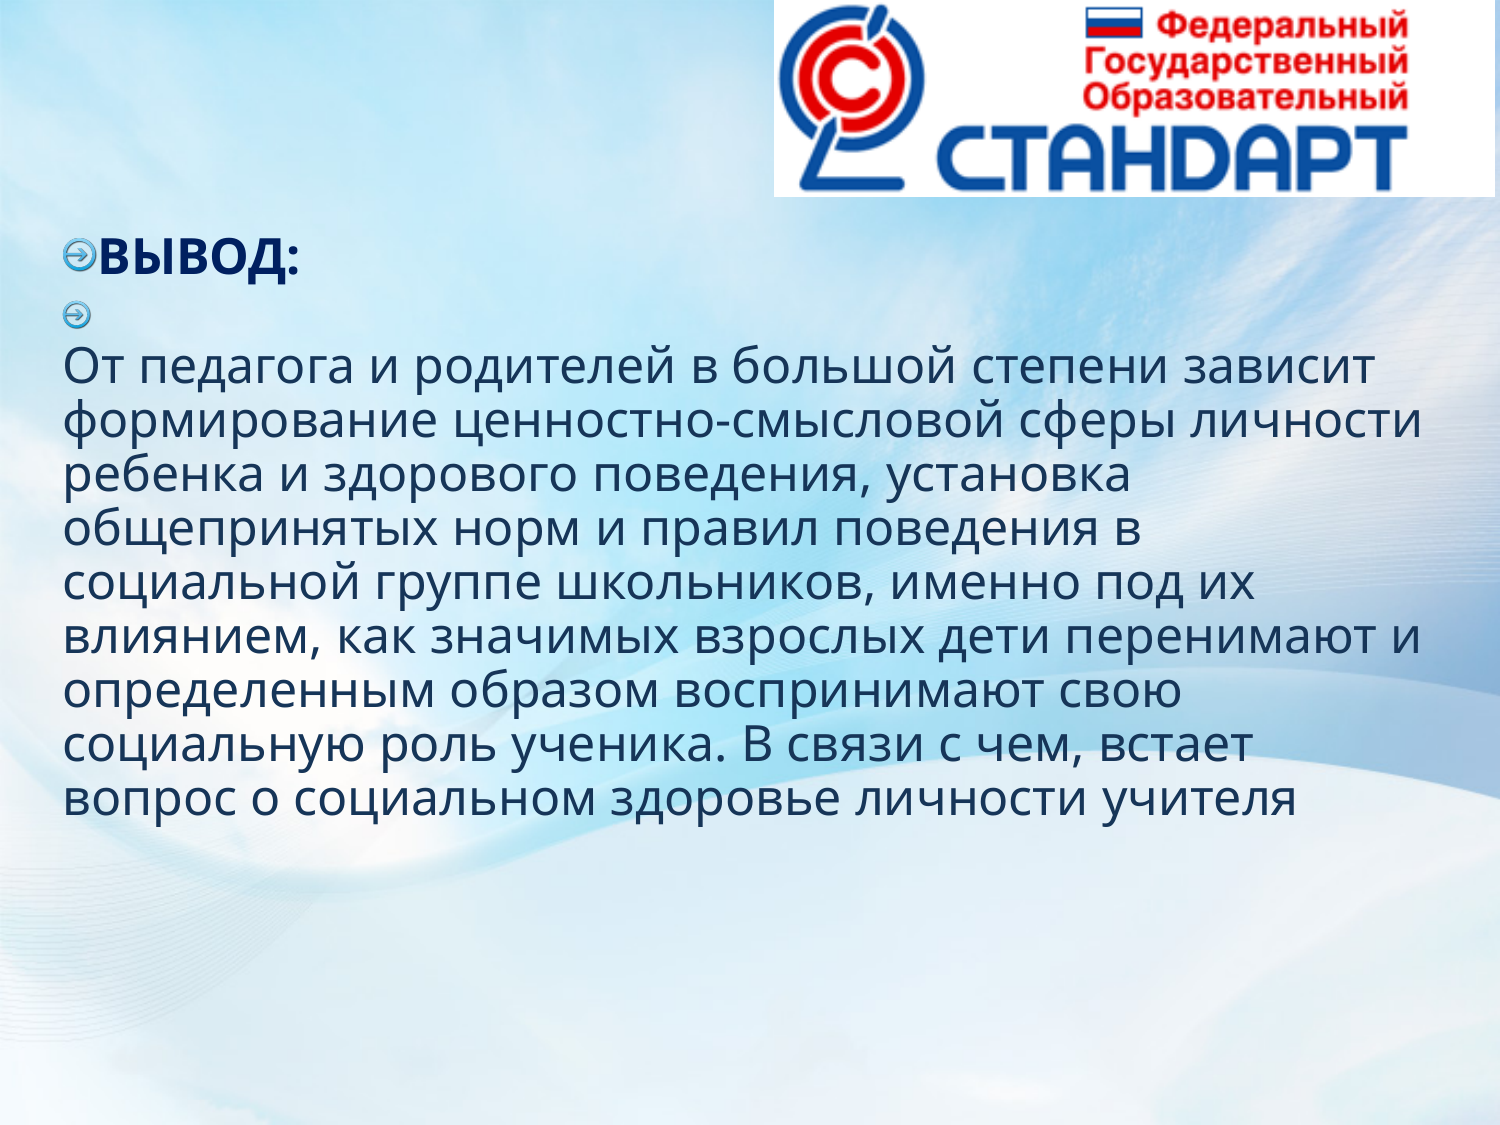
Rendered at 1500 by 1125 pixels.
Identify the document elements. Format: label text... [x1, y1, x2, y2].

list ВЫВОД: От педагога и родителей в большой степени зависит формирование ценностно-смысловой сферы личности ребенка и здорового поведения, установка общепринятых норм и правил поведения в социальной группе школьников, именно под их влиянием, как значимых взрослых дети перенимают и определенным образом воспринимают свою социальную роль ученика. В связи с чем, встает вопрос о социальном здоровье личности учителя [62, 231, 1438, 900]
picture [0, 0, 1500, 1125]
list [773, 0, 1495, 197]
